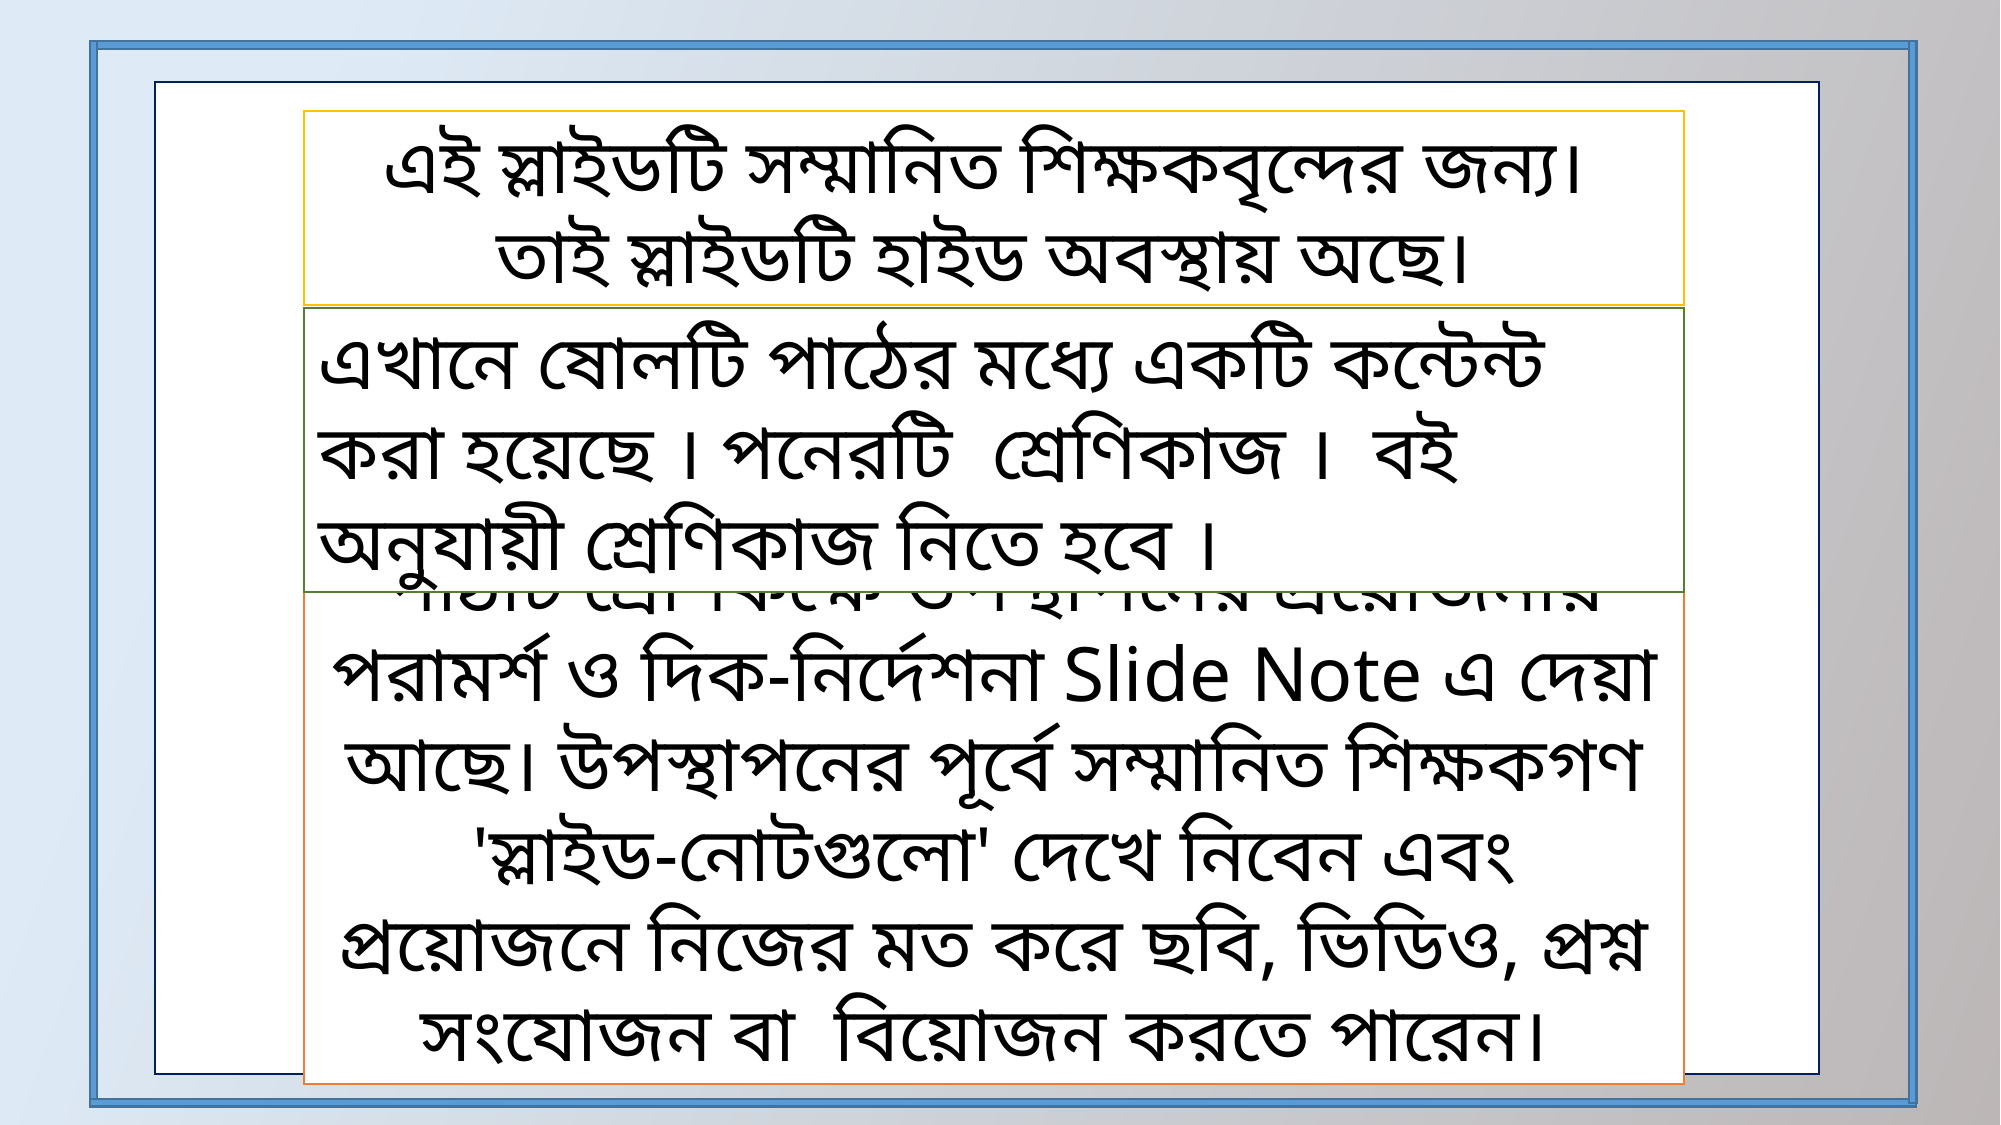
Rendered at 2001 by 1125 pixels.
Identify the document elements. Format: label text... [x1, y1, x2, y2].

text_box পাঠটি শ্রেণিকক্ষে উপস্থাপনের প্রয়োজনীয় পরামর্শ ও দিক-নির্দেশনা Slide Note এ দেয়া আছে। উপস্থাপনের পূর্বে সম্মানিত শিক্ষকগণ 'স্লাইড-নোটগুলো' দেখে নিবেন এবং প্রয়োজনে নিজের মত করে ছবি, ভিডিও, প্রশ্ন সংযোজন বা বিয়োজন করতে পারেন। [303, 593, 1685, 1085]
text_box [98, 40, 1908, 50]
text_box [154, 81, 1820, 1075]
text_box এখানে ষোলটি পাঠের মধ্যে একটি কন্টেন্ট করা হয়েছে । পনেরটি শ্রেণিকাজ । বই অনুযায়ী শ্রেণিকাজ নিতে হবে । [303, 307, 1685, 593]
text_box [89, 40, 98, 1098]
text_box [89, 1098, 1917, 1108]
text_box এই স্লাইডটি সম্মানিত শিক্ষকবৃন্দের জন্য। তাই স্লাইডটি হাইড অবস্থায় অছে। [303, 110, 1685, 306]
text_box [1908, 40, 1918, 1104]
